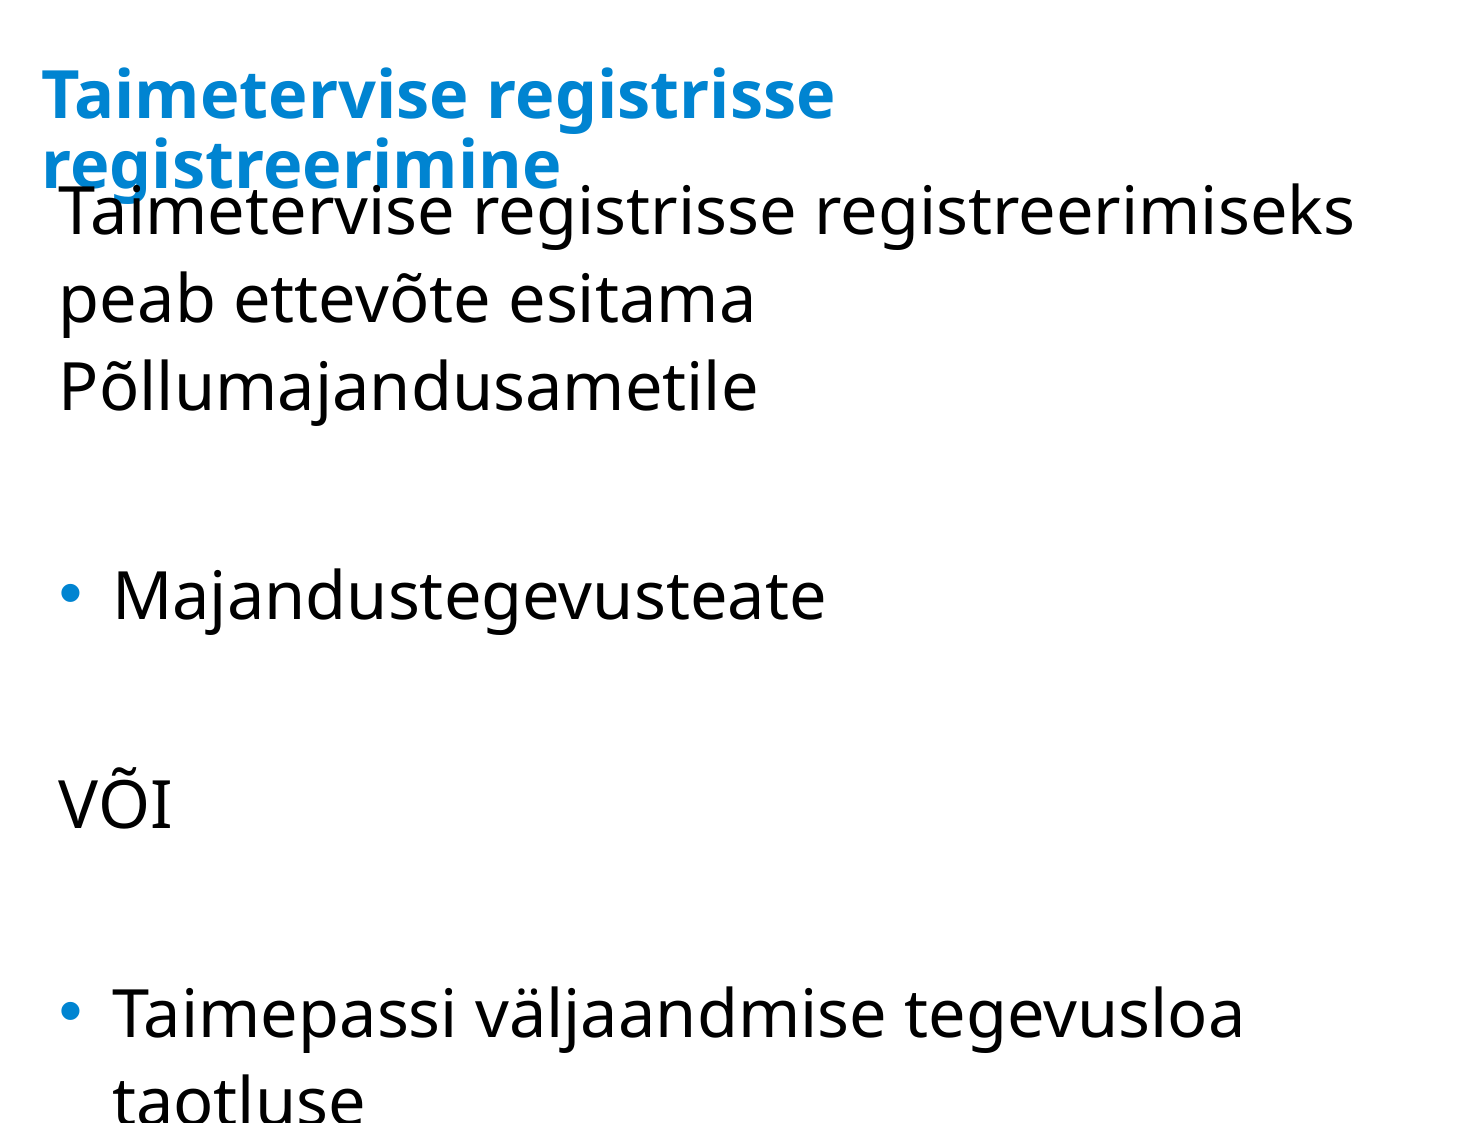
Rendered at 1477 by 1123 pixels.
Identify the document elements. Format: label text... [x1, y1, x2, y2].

title Taimetervise registrisse registreerimine [41, 53, 1341, 159]
list Taimetervise registrisse registreerimiseks peab ettevõte esitama Põllumajandusametile Majandustegevusteate VÕI Taimepassi väljaandmise tegevusloa taotluse [41, 159, 1382, 1031]
